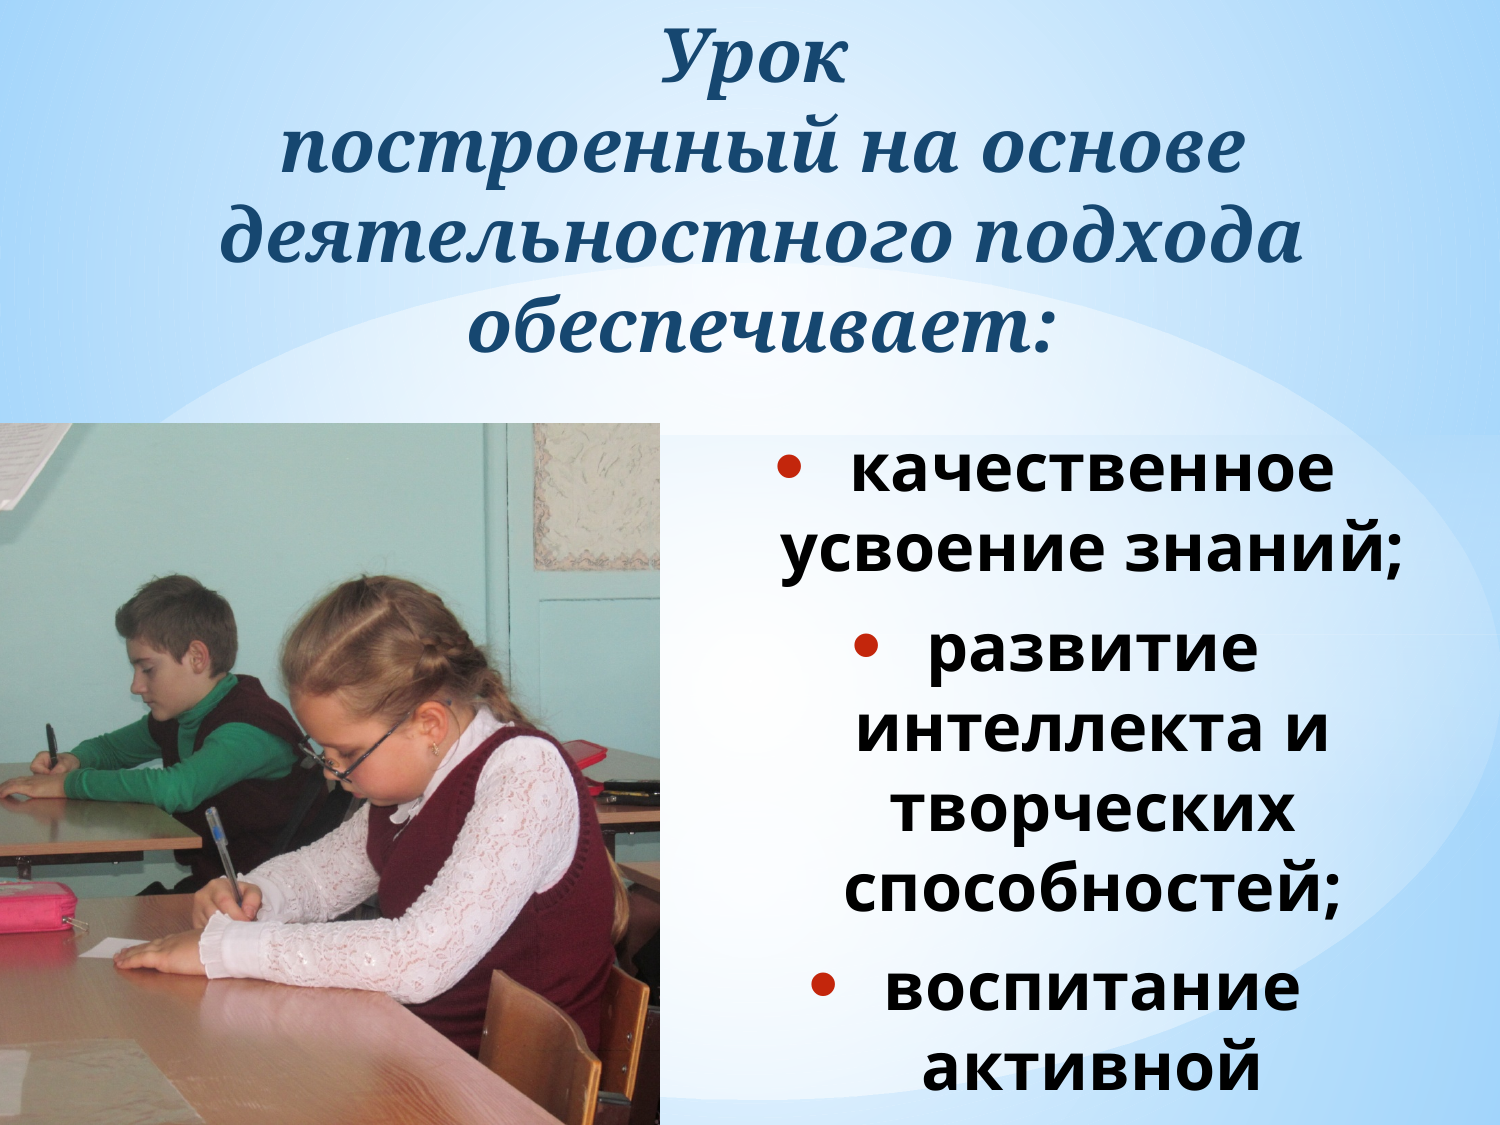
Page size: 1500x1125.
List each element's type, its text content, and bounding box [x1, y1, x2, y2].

text_box Урок построенный на основе деятельностного подхода обеспечивает: [77, 0, 1448, 375]
picture [0, 423, 660, 1125]
subtitle качественное усвоение знаний; развитие интеллекта и творческих способностей; воспитание активной личности. [583, 417, 1453, 1125]
